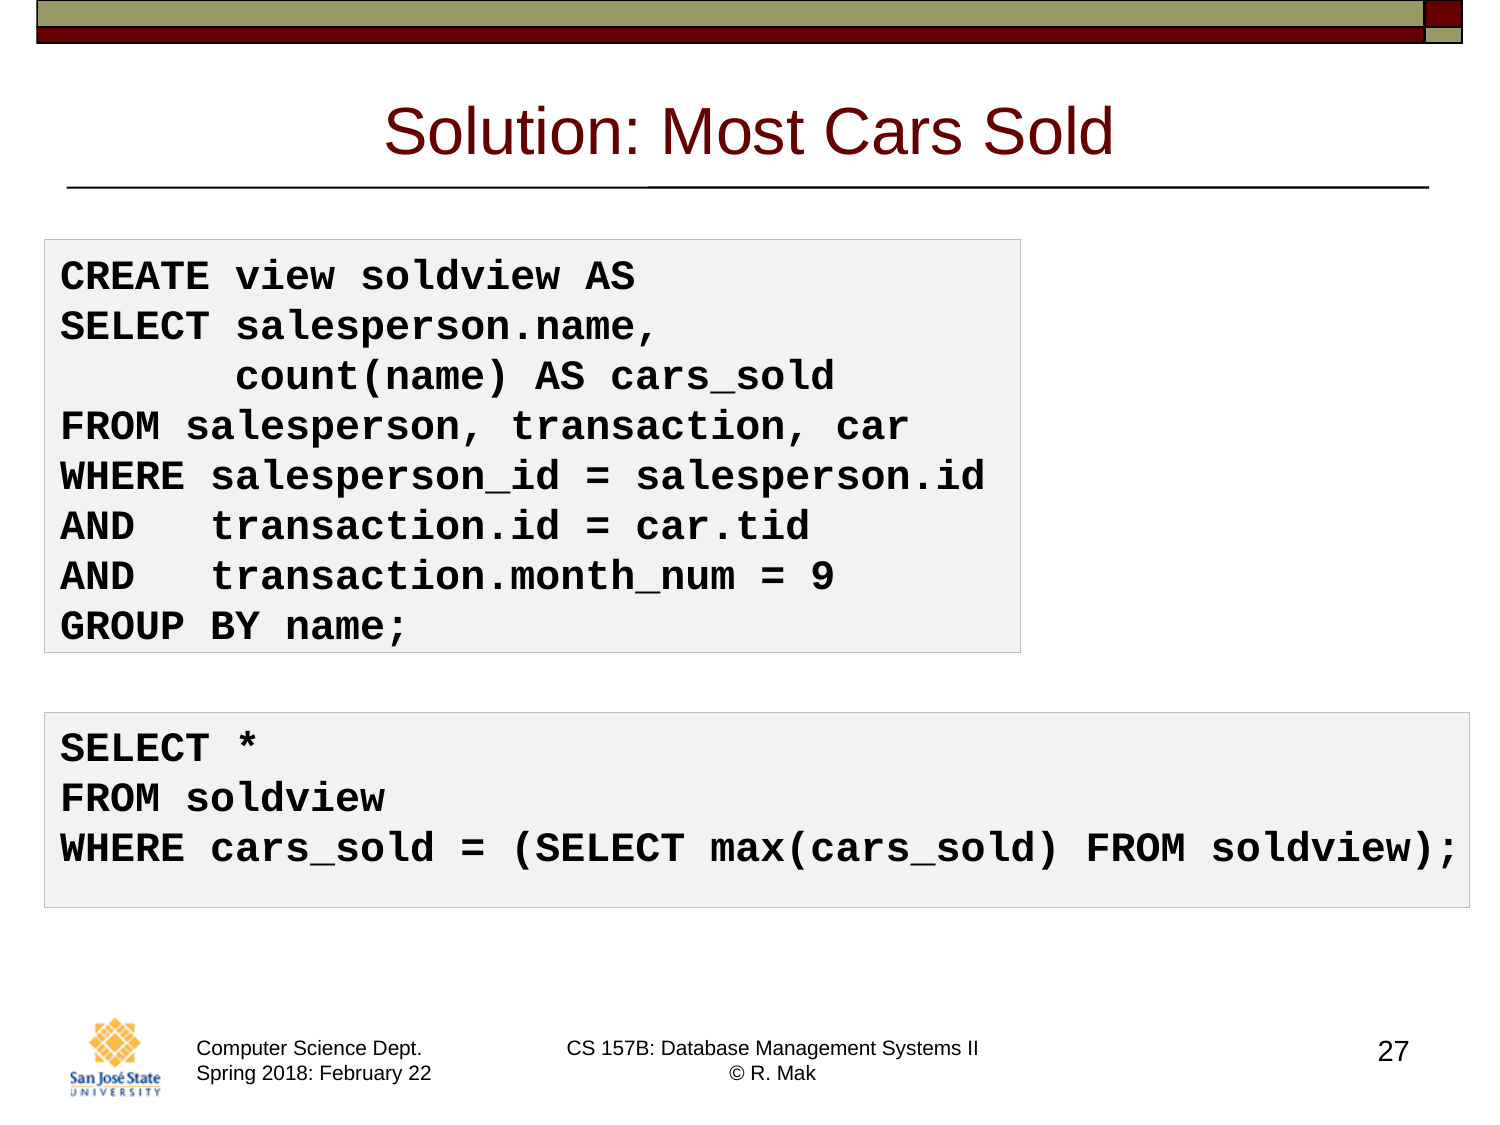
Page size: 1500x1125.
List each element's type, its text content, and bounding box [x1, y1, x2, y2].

text_box SELECT * FROM soldview WHERE cars_sold = (SELECT max(cars_sold) FROM soldview); [44, 712, 1470, 908]
picture [60, 1012, 166, 1112]
text_box CREATE view soldview AS SELECT salesperson.name, count(name) AS cars_sold FROM salesperson, transaction, car WHERE salesperson_id = salesperson.id AND transaction.id = car.tid AND transaction.month_num = 9 GROUP BY name; [44, 239, 1021, 653]
title Solution: Most Cars Sold [75, 67, 1425, 175]
slide_number 27 [1305, 1025, 1425, 1100]
